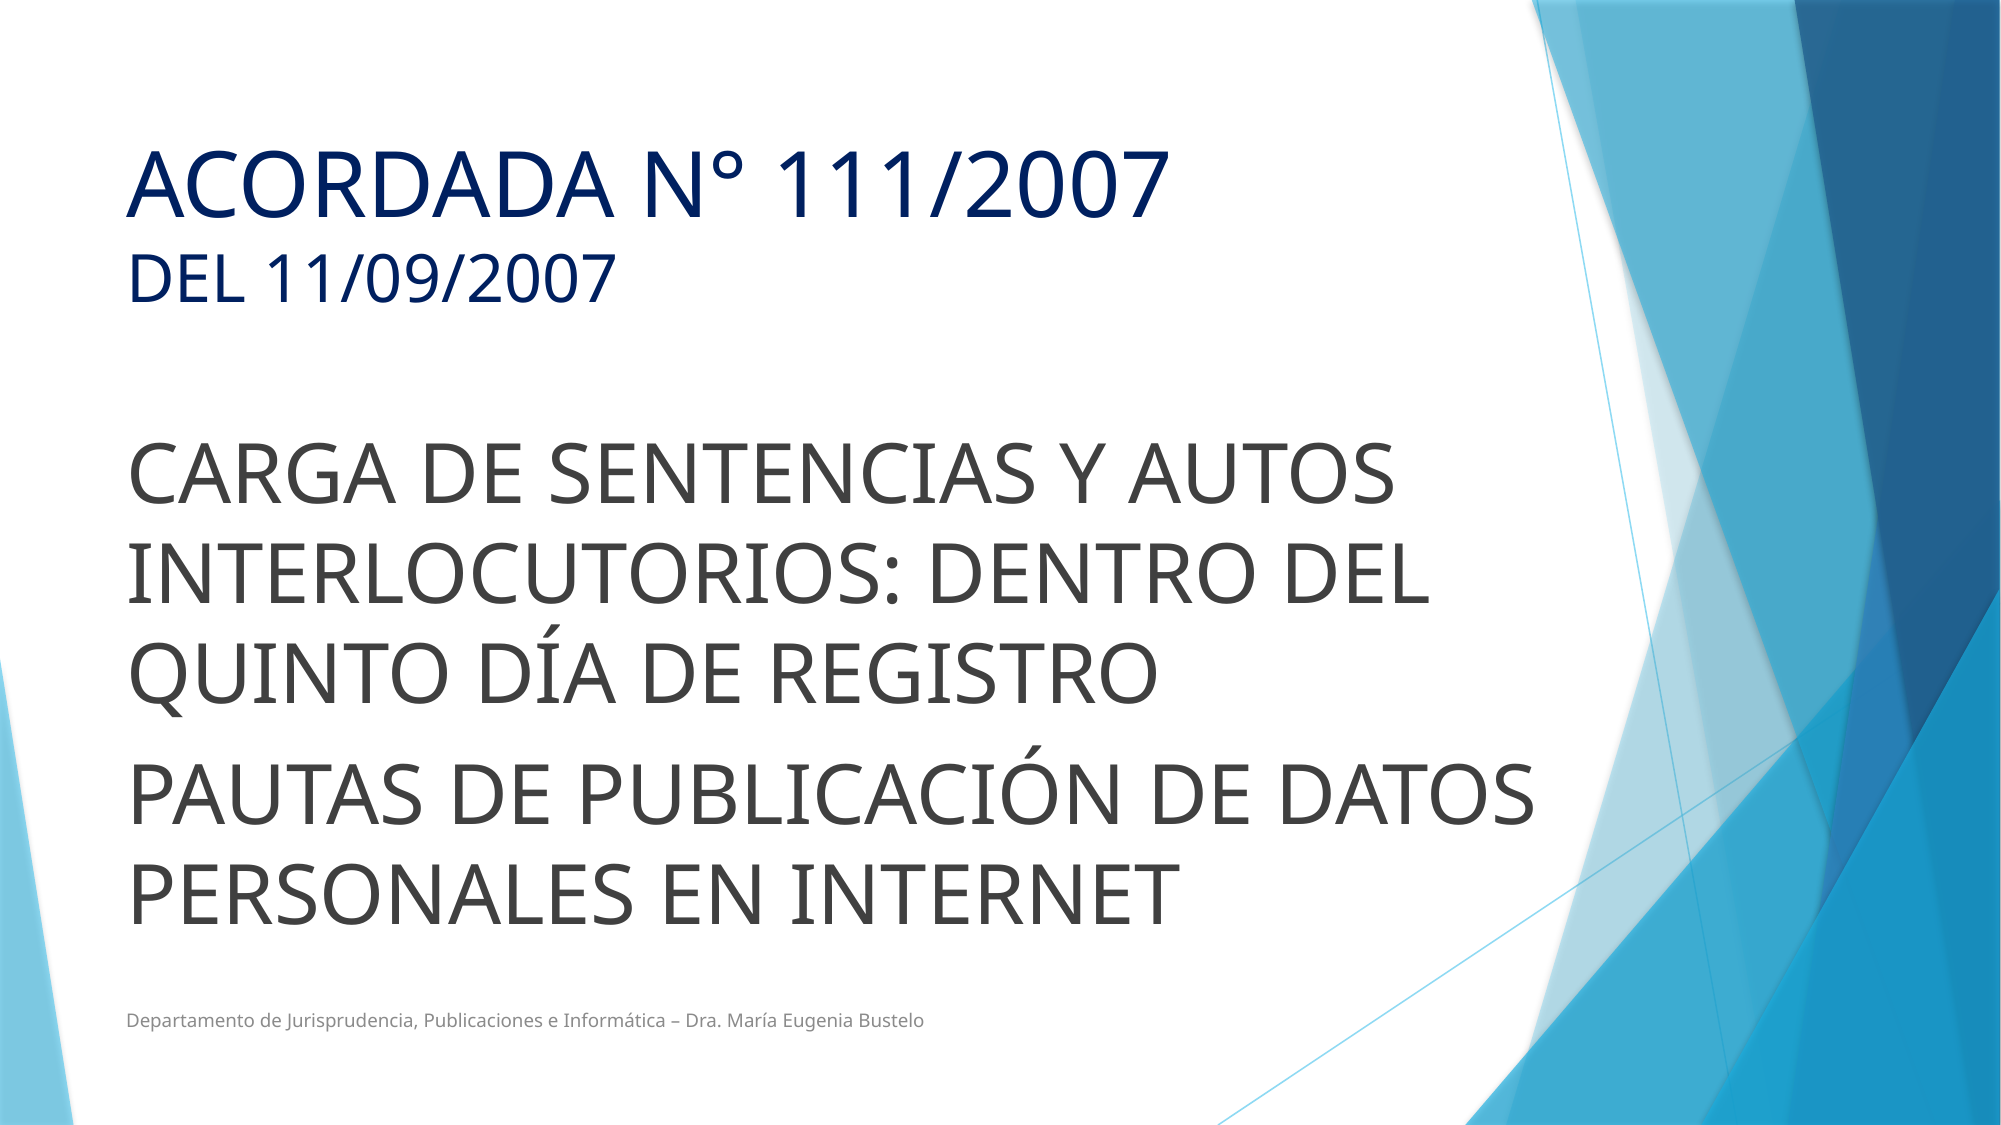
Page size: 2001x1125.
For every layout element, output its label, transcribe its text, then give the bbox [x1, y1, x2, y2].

list CARGA DE SENTENCIAS Y AUTOS INTERLOCUTORIOS: DENTRO DEL QUINTO DÍA DE REGISTRO PAUTAS DE PUBLICACIÓN DE DATOS PERSONALES EN INTERNET [111, 395, 1747, 967]
title ACORDADA N° 111/2007 DEL 11/09/2007 [111, 99, 1522, 342]
footer Departamento de Jurisprudencia, Publicaciones e Informática – Dra. María Eugenia Bustelo [111, 991, 1145, 1051]
